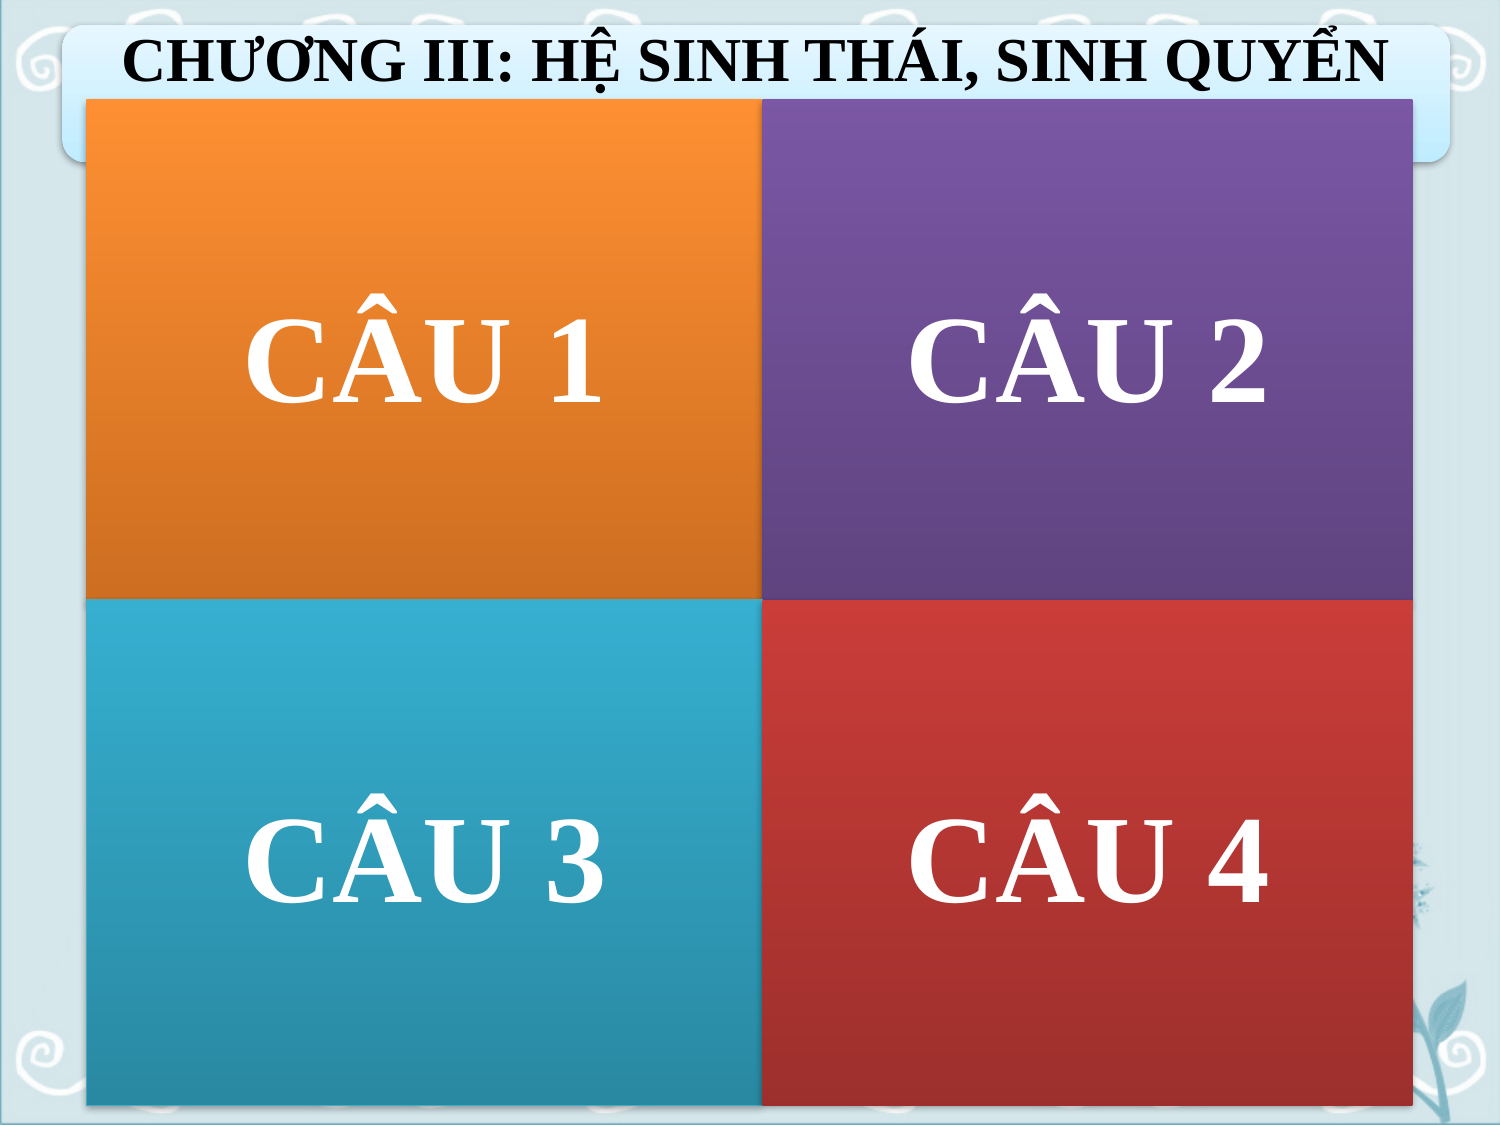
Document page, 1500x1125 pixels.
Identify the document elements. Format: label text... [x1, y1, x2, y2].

picture [112, 261, 1388, 987]
text_box CÂU 1 [86, 99, 761, 599]
text_box CÂU 3 [86, 599, 756, 1106]
text_box CHƯƠNG III: HỆ SINH THÁI, SINH QUYỂN VÀ BẢO VỆ MÔI TRƯỜNG [61, 24, 1451, 164]
text_box CÂU 2 [762, 99, 1413, 599]
text_box CÂU 4 [762, 600, 1413, 1106]
